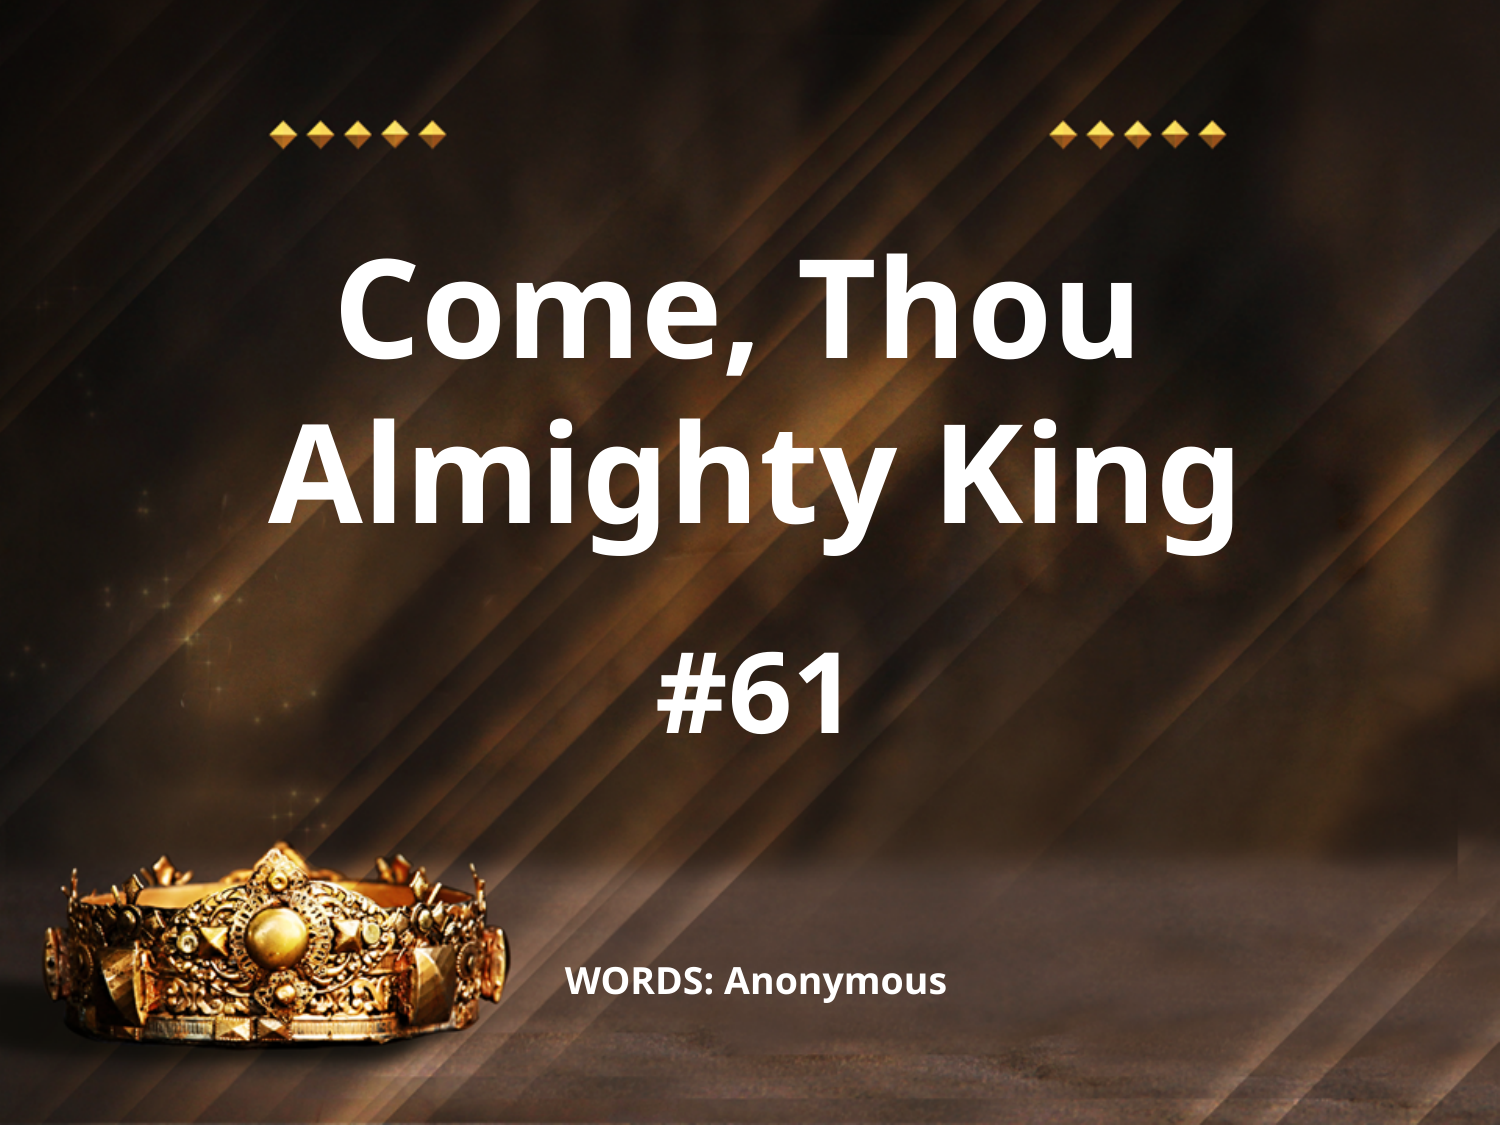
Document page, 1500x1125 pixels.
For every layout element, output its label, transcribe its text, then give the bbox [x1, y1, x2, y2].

text_box Come, Thou Almighty King [6, 214, 1500, 559]
text_box #61 [599, 614, 913, 764]
text_box WORDS: Anonymous [12, 949, 1500, 1010]
picture [0, 0, 1500, 1125]
